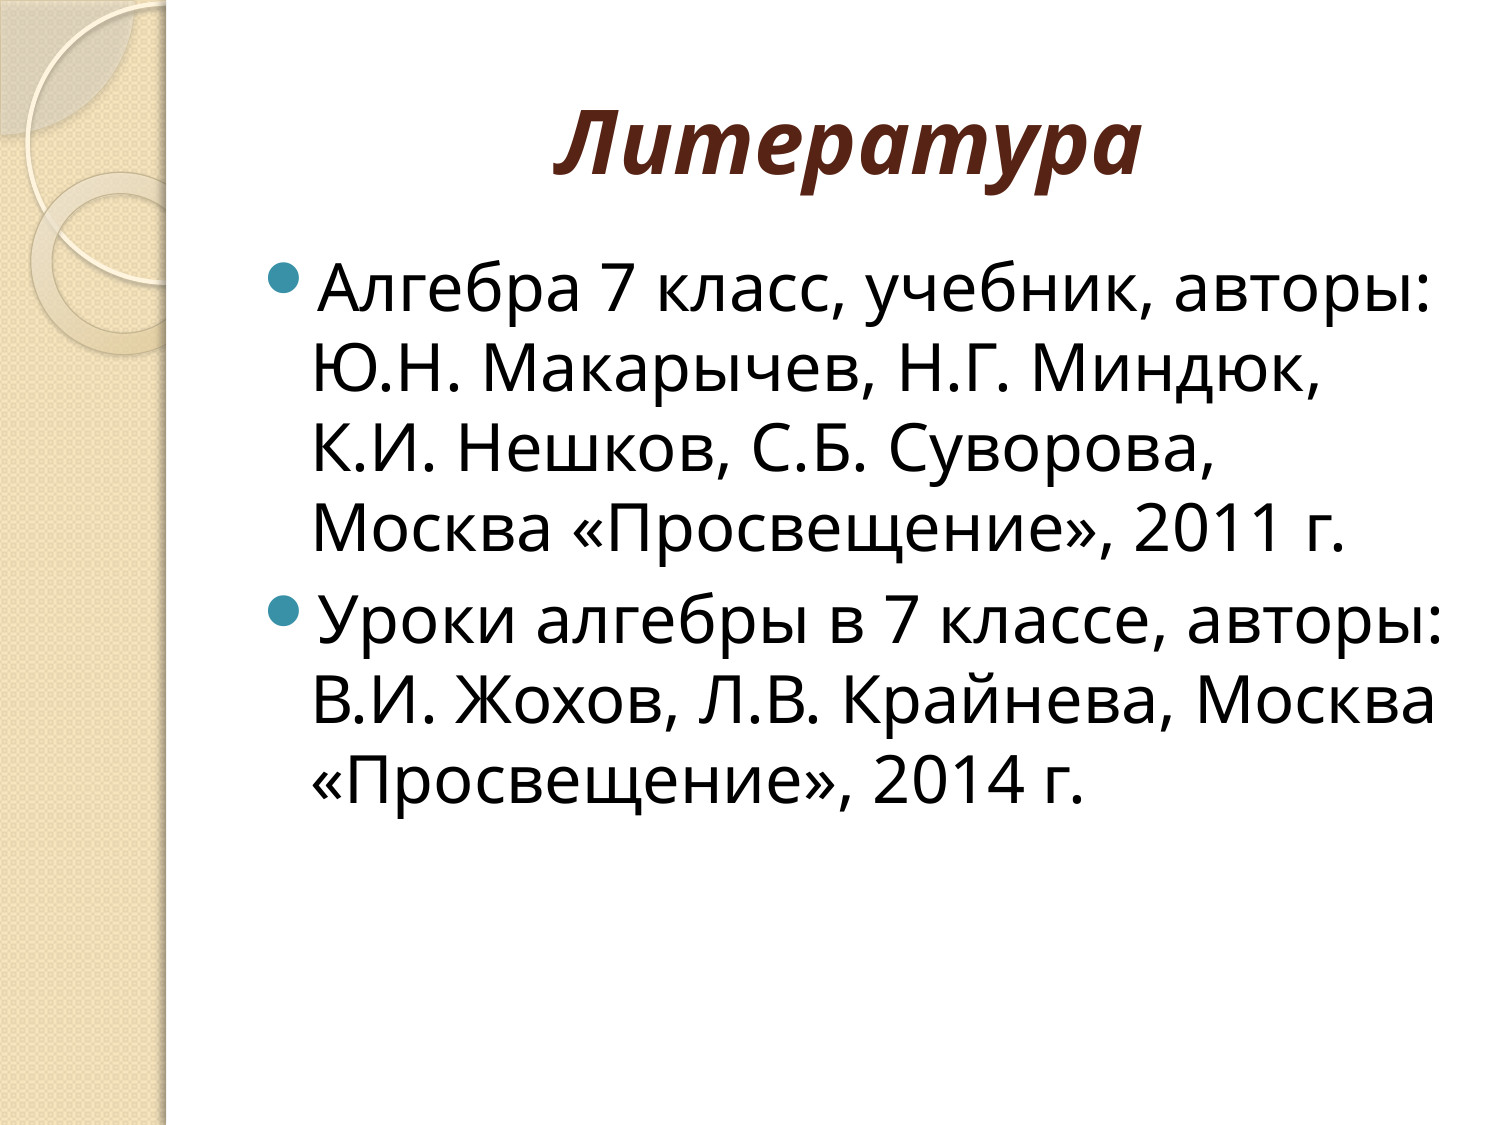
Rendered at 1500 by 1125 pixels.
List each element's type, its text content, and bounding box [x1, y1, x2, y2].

title Литература [235, 45, 1466, 233]
list Алгебра 7 класс, учебник, авторы: Ю.Н. Макарычев, Н.Г. Миндюк, К.И. Нешков, С.Б. Суворова, Москва «Просвещение», 2011 г. Уроки алгебры в 7 классе, авторы: В.И. Жохов, Л.В. Крайнева, Москва «Просвещение», 2014 г. [235, 237, 1466, 1025]
